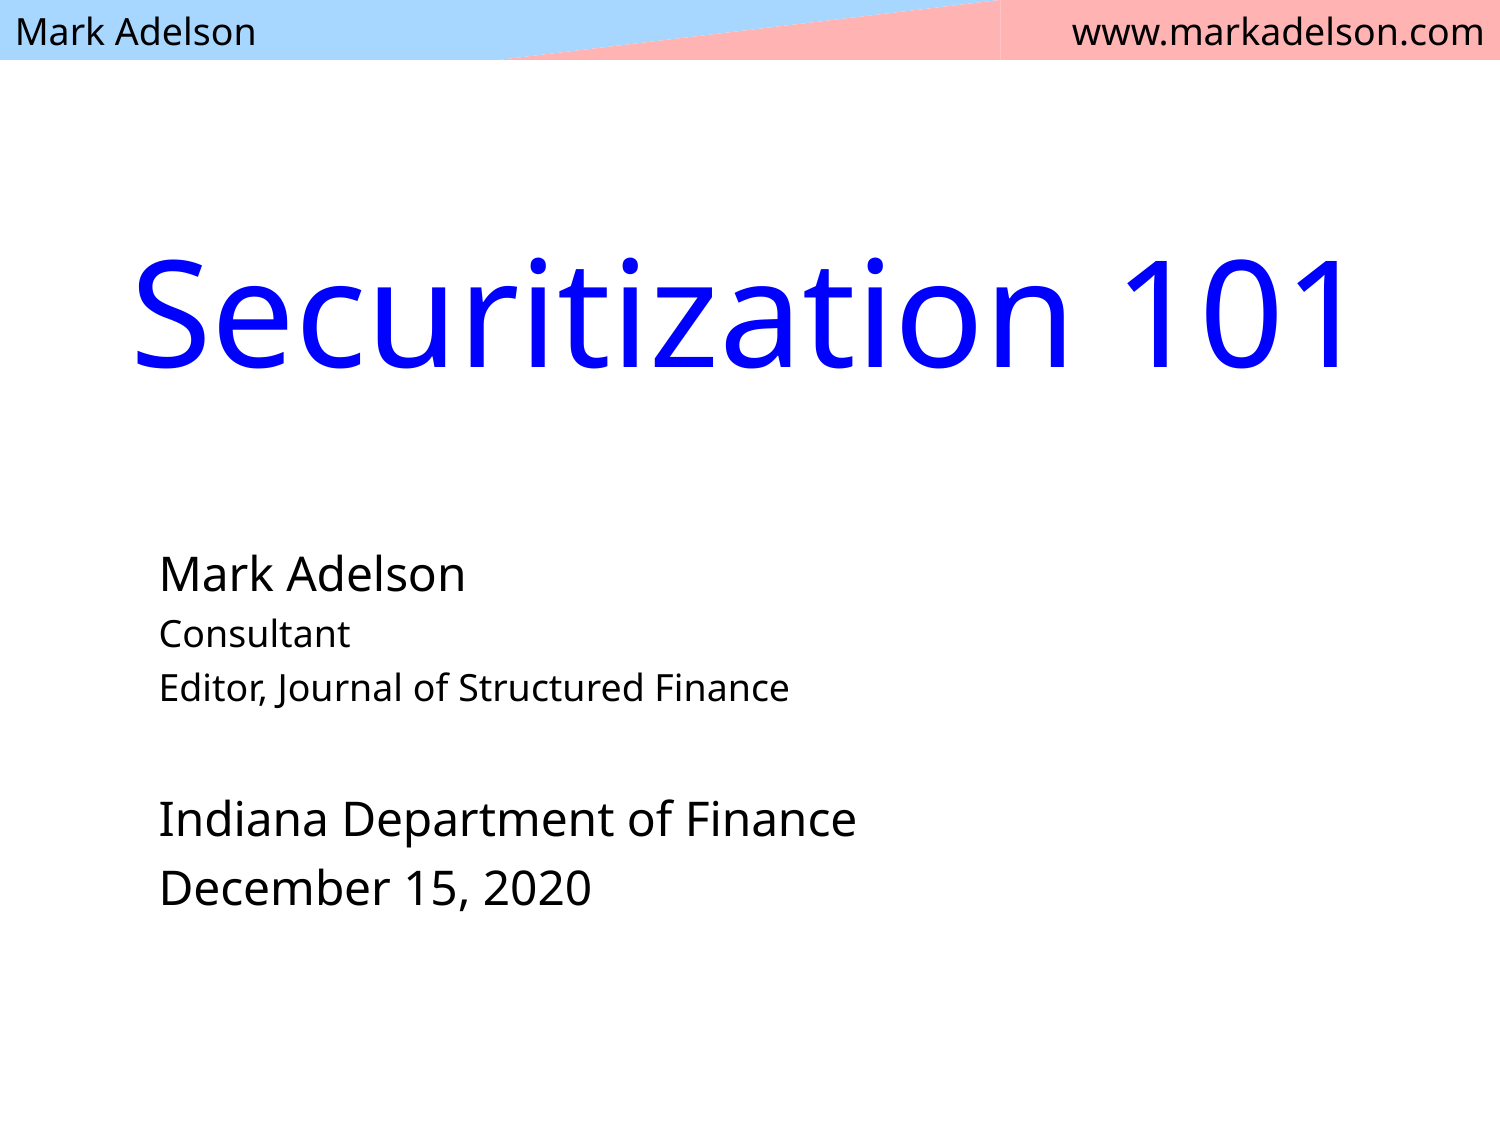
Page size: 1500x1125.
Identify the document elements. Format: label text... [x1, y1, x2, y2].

title Securitization 101 [112, 187, 1388, 429]
subtitle Mark Adelson Consultant Editor, Journal of Structured Finance Indiana Department of Finance December 15, 2020 [143, 525, 1357, 925]
